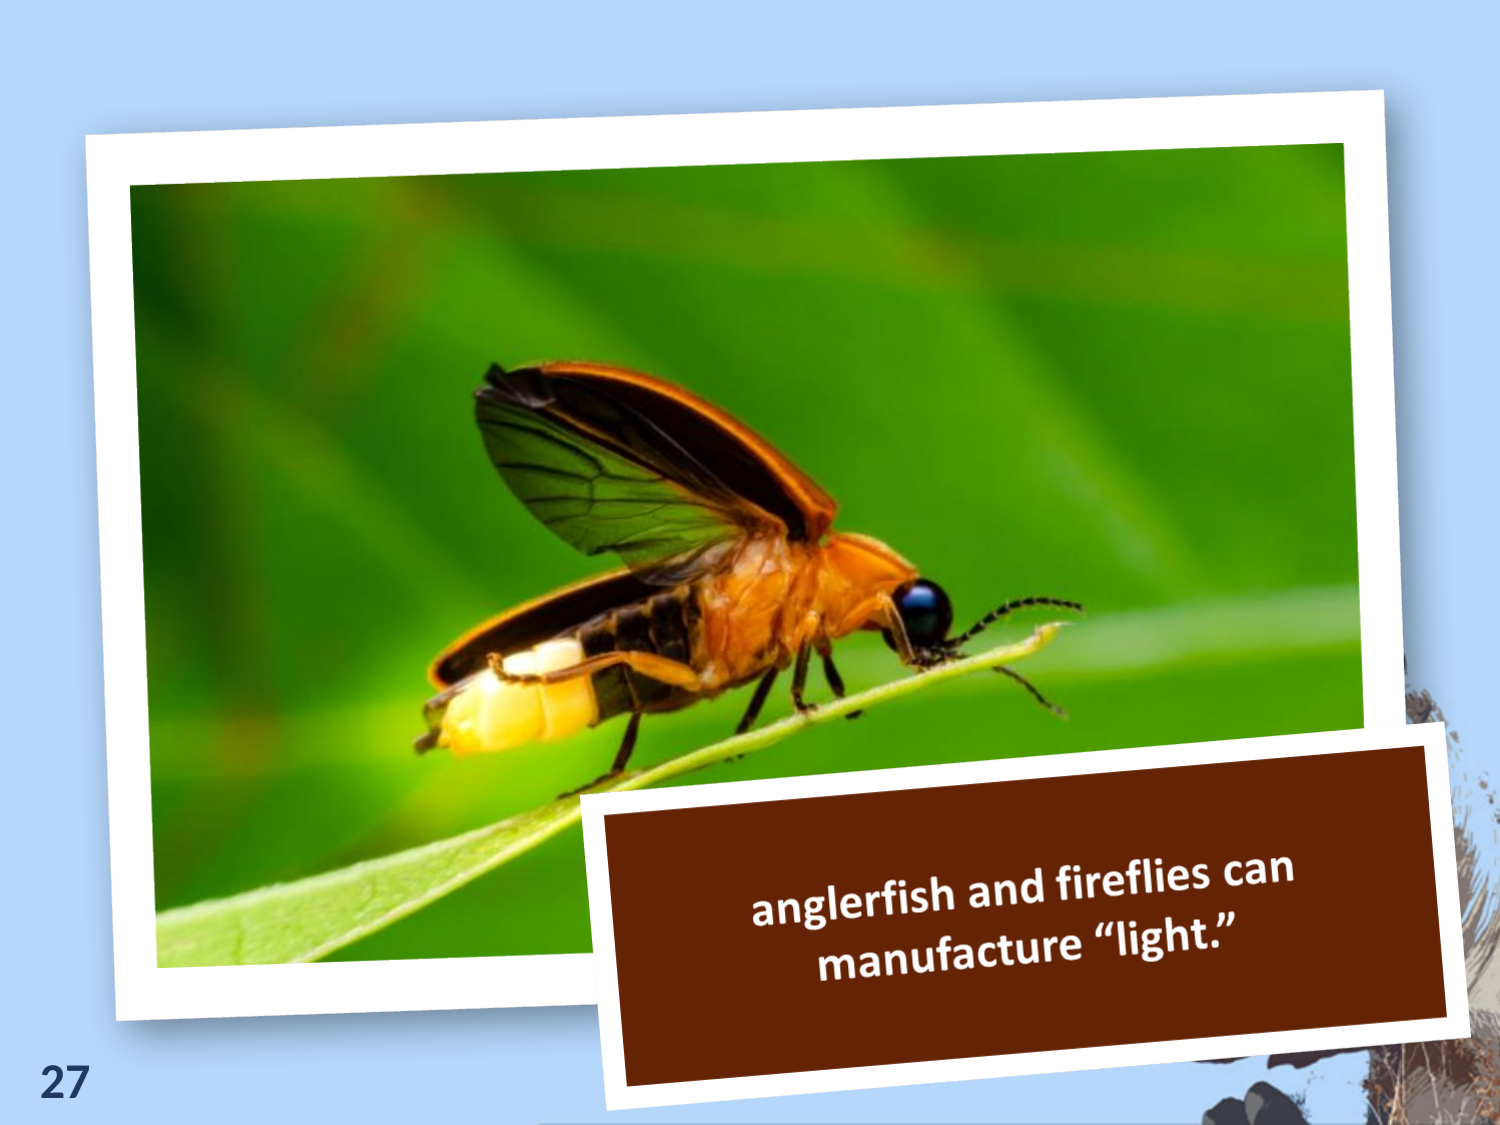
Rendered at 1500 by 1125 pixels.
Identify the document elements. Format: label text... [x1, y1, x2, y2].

picture [131, 143, 1472, 1111]
text_box [0, 0, 1500, 1125]
text_box 27 [24, 1041, 152, 1117]
text_box [84, 88, 1407, 1023]
